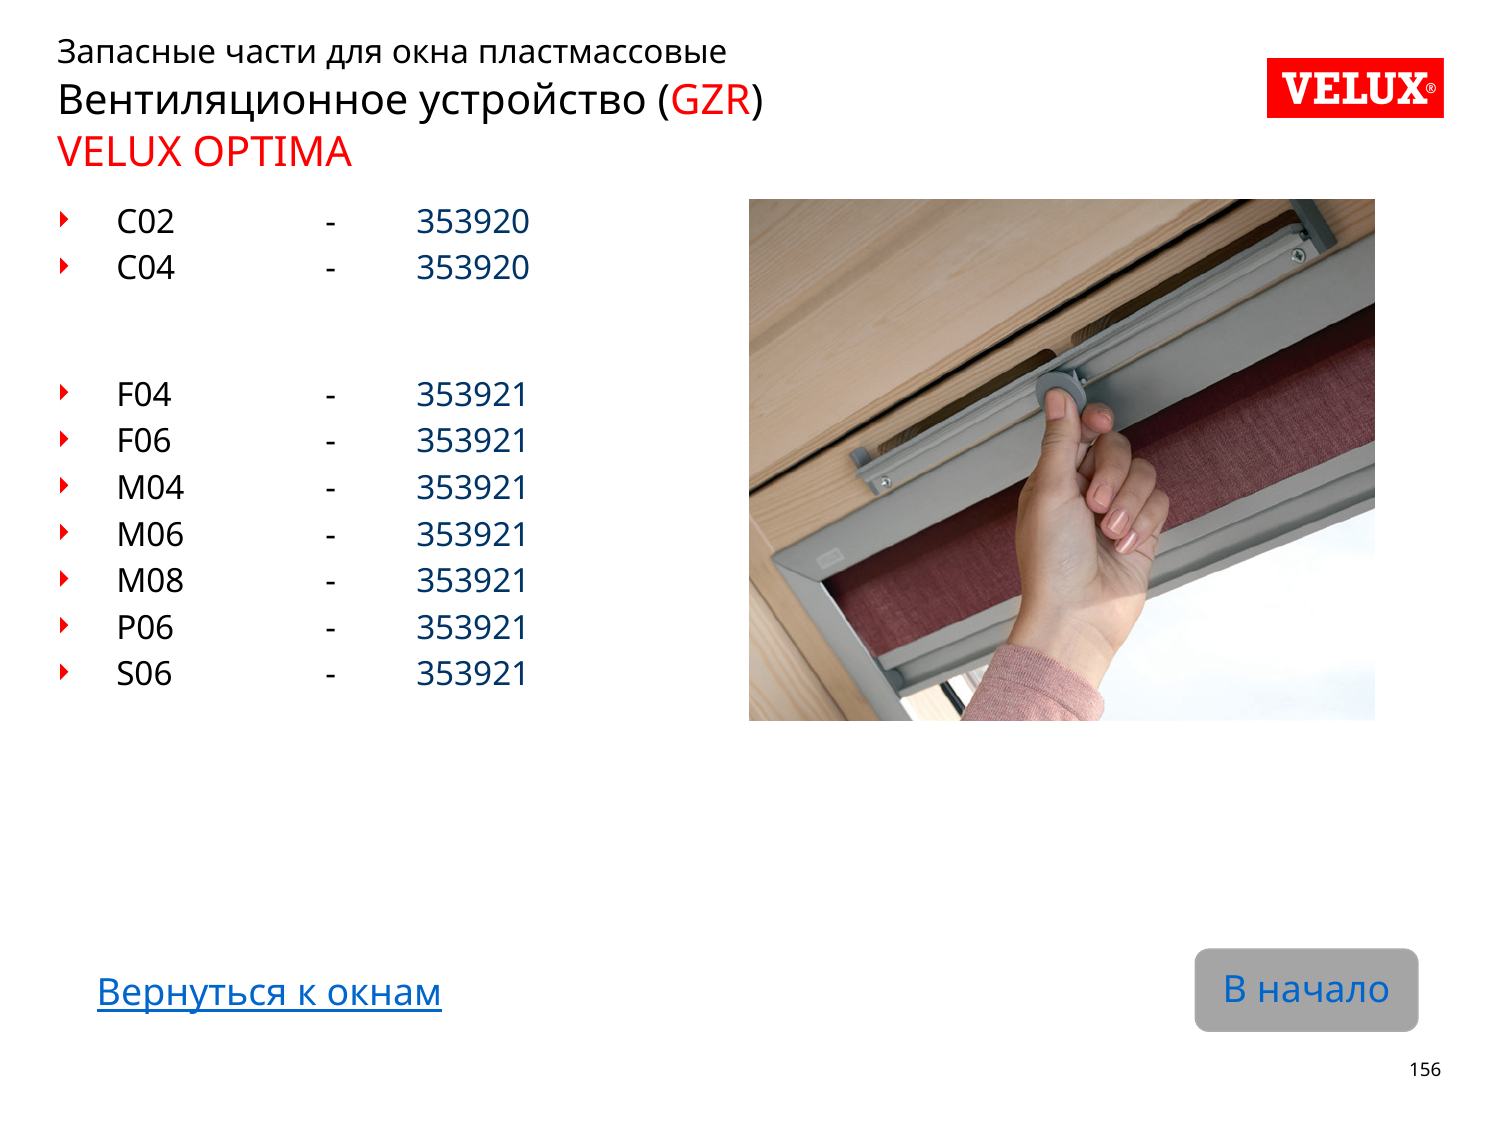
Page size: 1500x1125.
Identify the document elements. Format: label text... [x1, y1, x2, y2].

text_box В начало [1195, 949, 1418, 1032]
list C02 - 353920 C04 - 353920 F04 - 353921 F06 - 353921 M04 - 353921 M06 - 353921 M08 - 353921 P06 - 353921 S06 - 353921 [56, 199, 1442, 740]
text_box Вернуться к окнам [81, 960, 996, 1027]
picture [748, 199, 1375, 721]
title Запасные части для окна пластмассовые Вентиляционное устройство (GZR) VELUX OPTIMA [56, 27, 1211, 182]
slide_number 156 [1392, 1057, 1442, 1095]
picture [1267, 58, 1444, 118]
